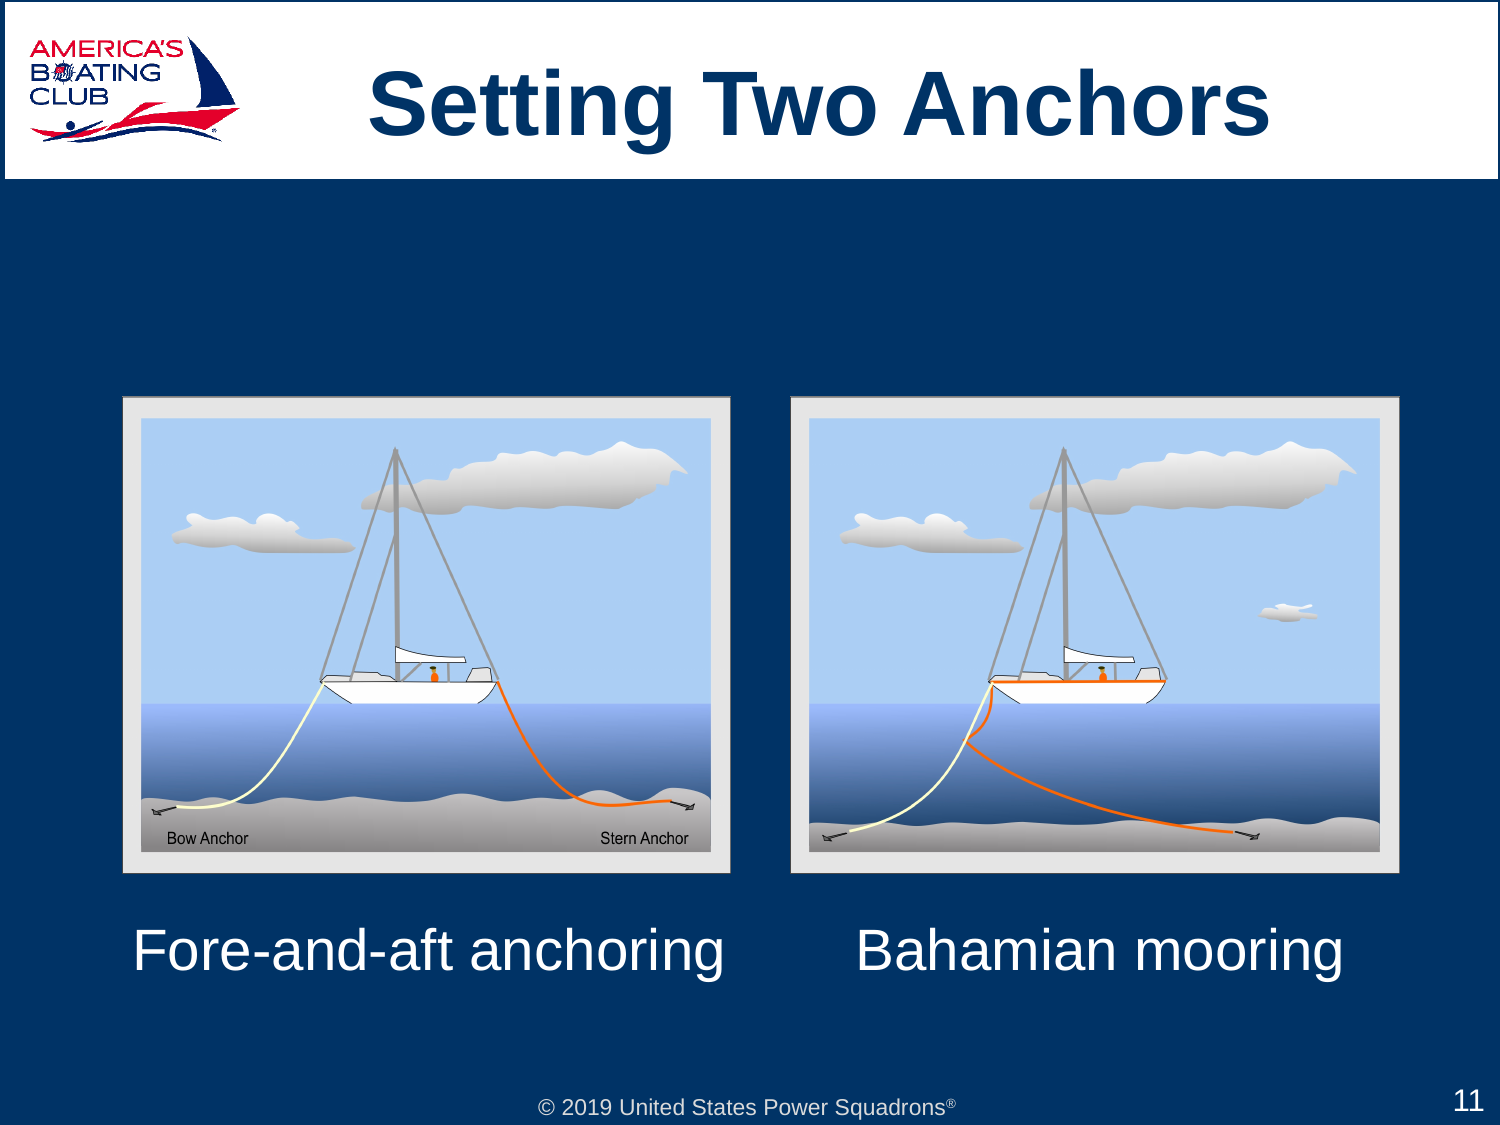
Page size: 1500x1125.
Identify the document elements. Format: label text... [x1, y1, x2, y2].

title Setting Two Anchors [240, 33, 1401, 164]
picture [790, 396, 1401, 875]
picture [121, 396, 732, 875]
picture [14, 23, 255, 161]
slide_number 11 [1149, 1068, 1500, 1125]
list Fore-and-aft anchoring Bahamian mooring [117, 904, 1396, 1063]
